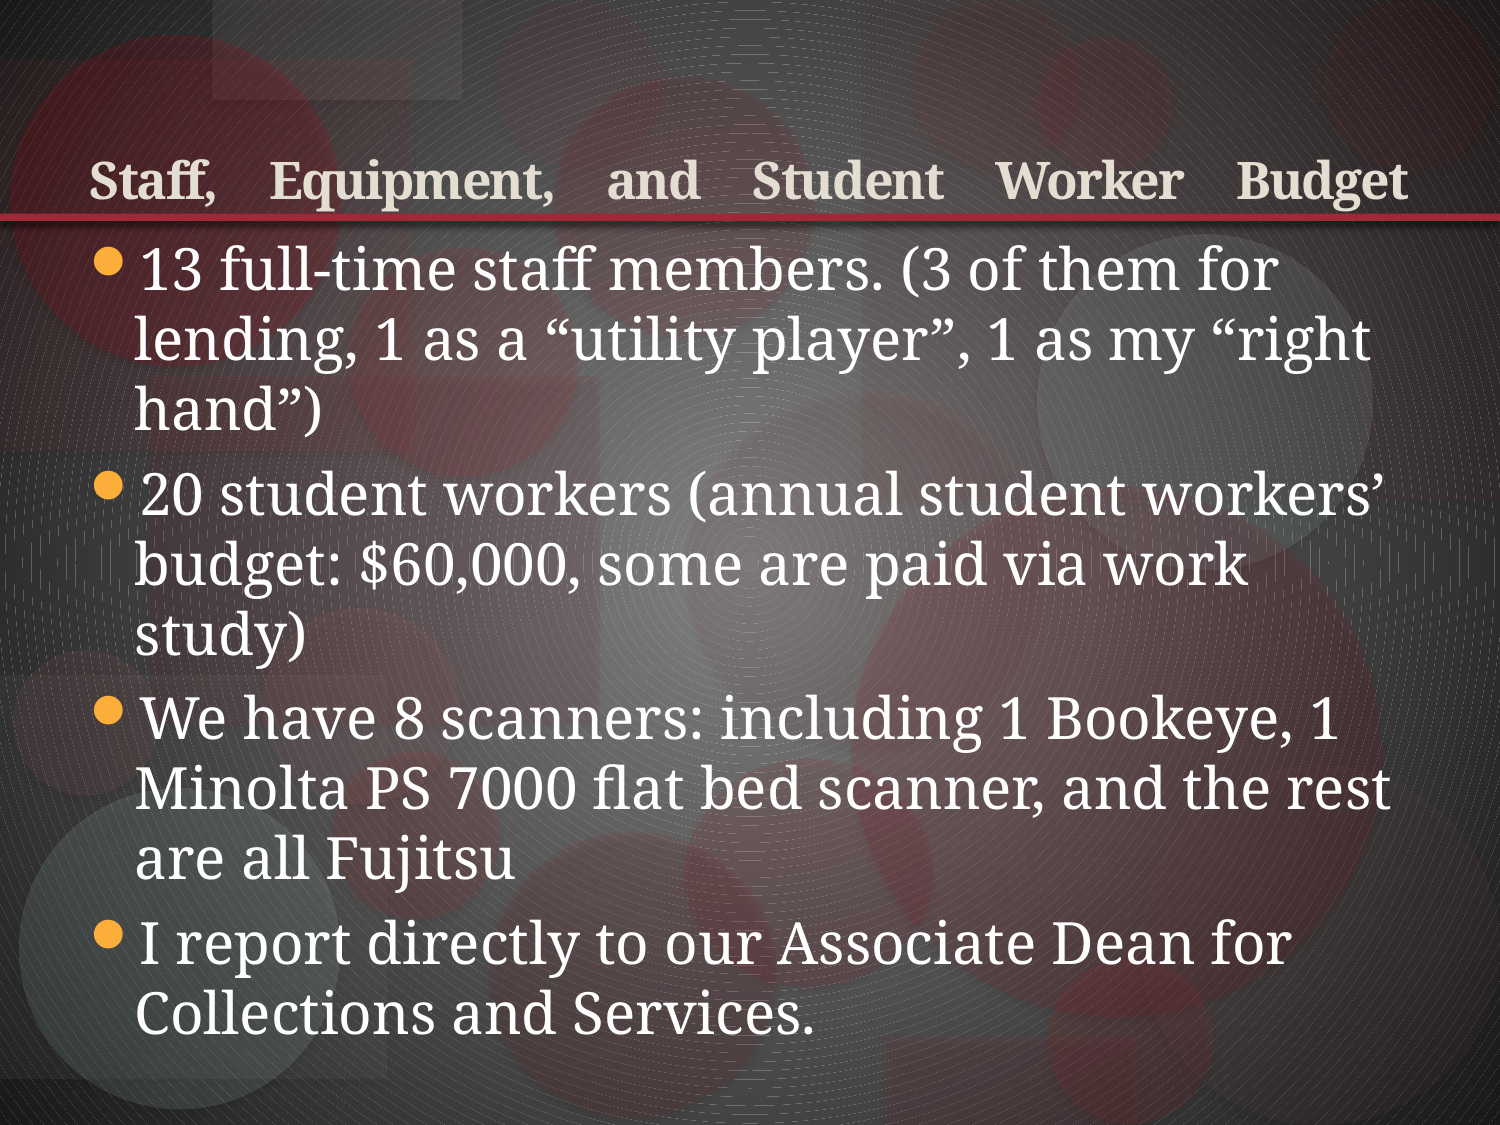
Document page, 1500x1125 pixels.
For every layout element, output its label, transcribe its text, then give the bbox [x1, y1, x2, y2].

title Staff, Equipment, and Student Worker Budget [75, 137, 1425, 224]
list 13 full-time staff members. (3 of them for lending, 1 as a “utility player”, 1 as my “right hand”) 20 student workers (annual student workers’ budget: $60,000, some are paid via work study) We have 8 scanners: including 1 Bookeye, 1 Minolta PS 7000 flat bed scanner, and the rest are all Fujitsu I report directly to our Associate Dean for Collections and Services. [75, 224, 1425, 1093]
